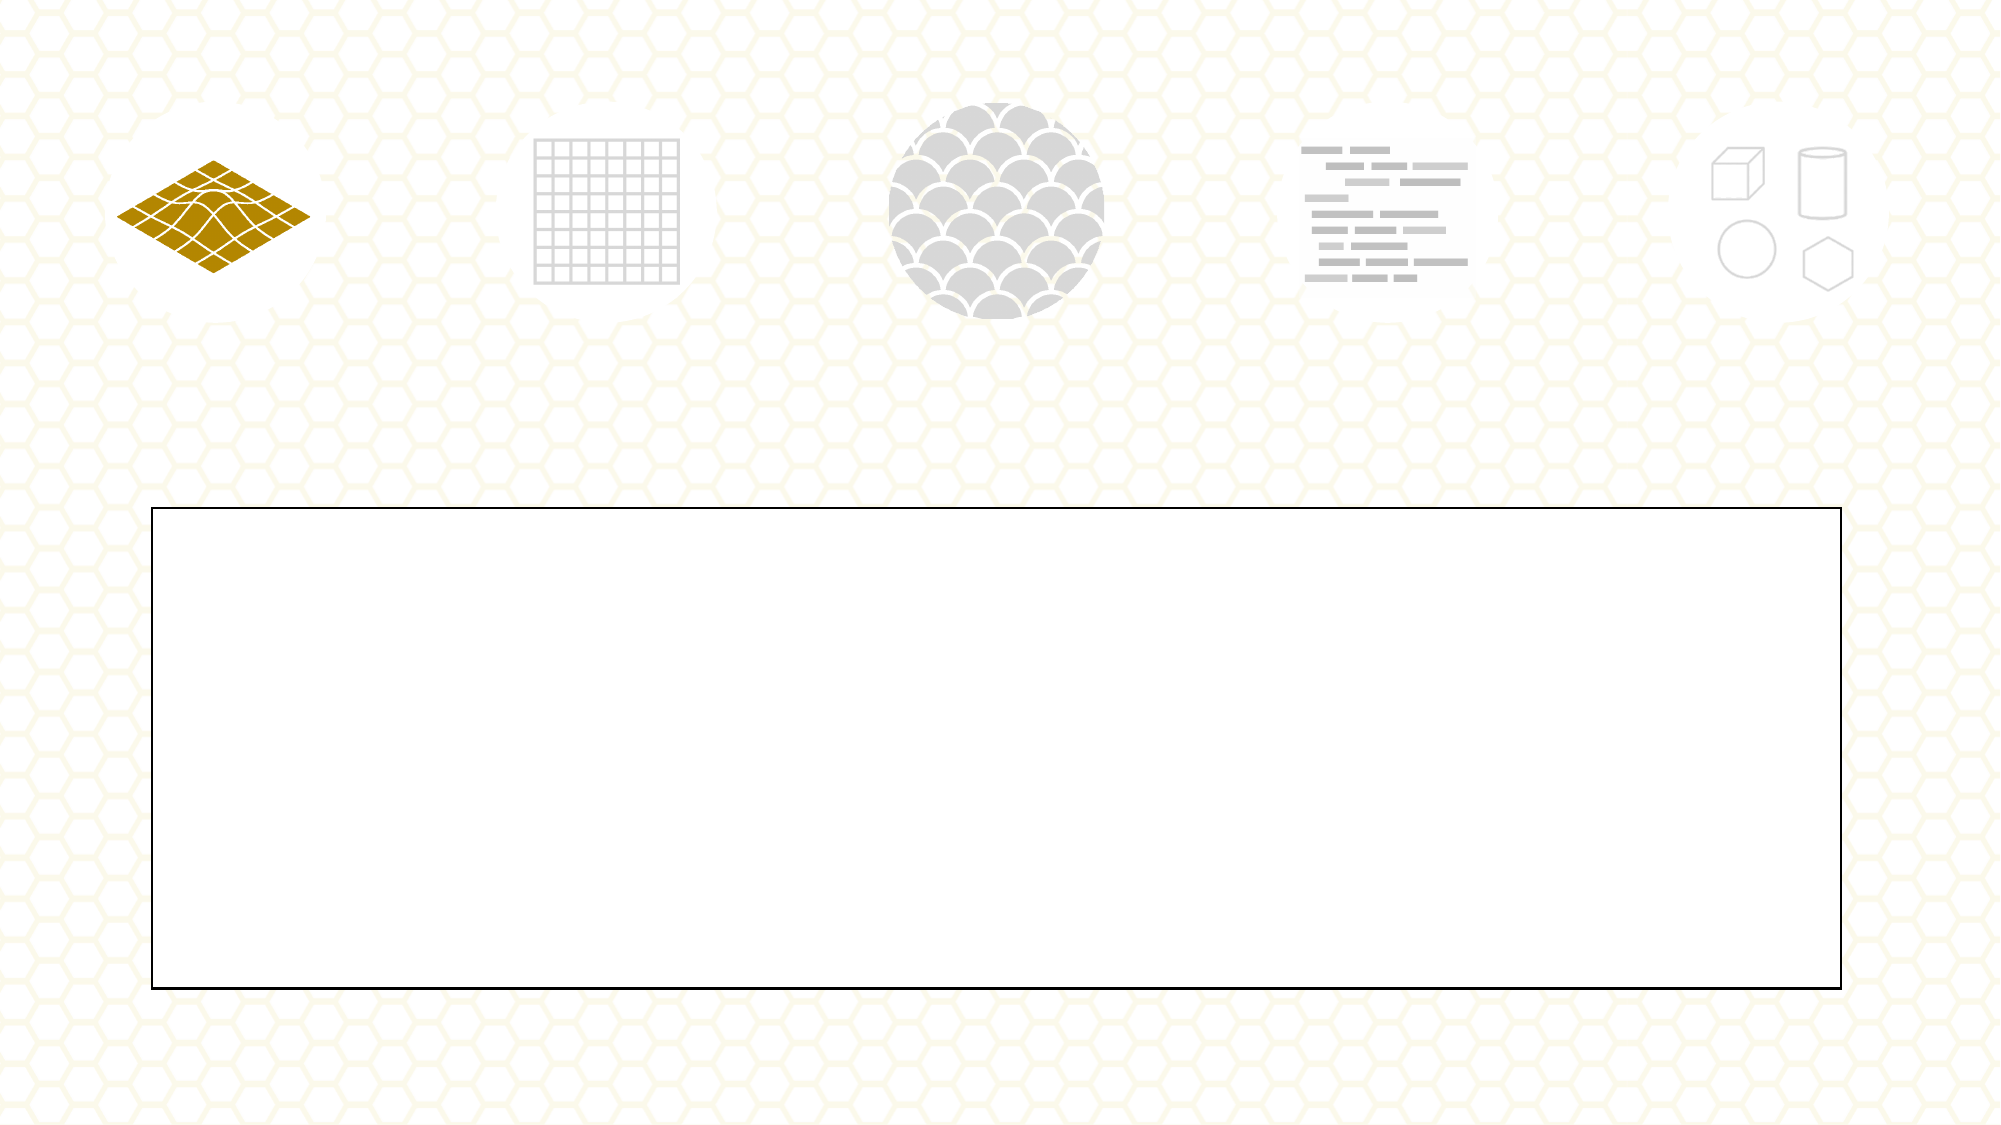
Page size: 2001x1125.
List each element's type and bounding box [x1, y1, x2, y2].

text_box [1280, 104, 1496, 320]
text_box [498, 104, 714, 320]
picture [0, 0, 2001, 1125]
text_box [151, 507, 1842, 990]
text_box [108, 104, 323, 320]
text_box [1670, 104, 1886, 320]
